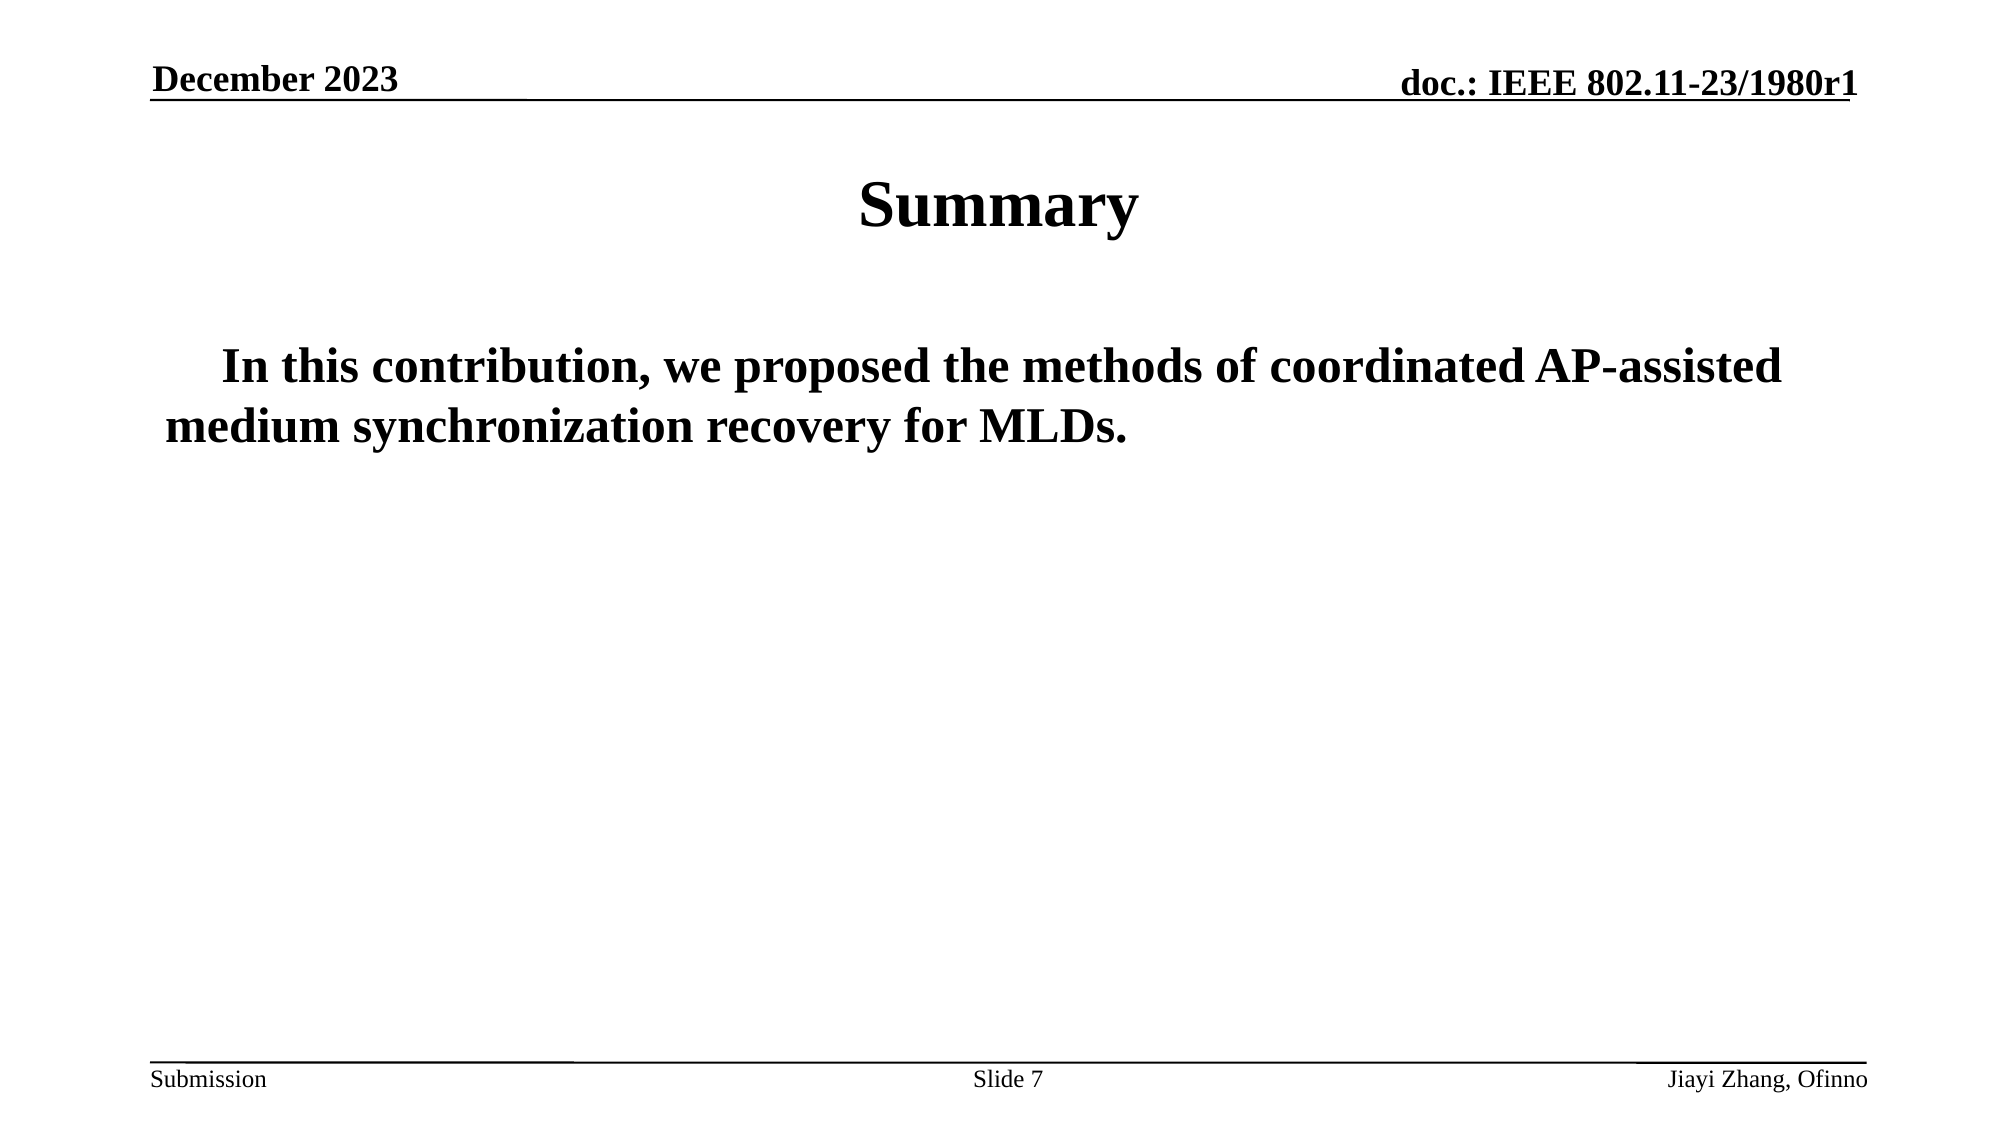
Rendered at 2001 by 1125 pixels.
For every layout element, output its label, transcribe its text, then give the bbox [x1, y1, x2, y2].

slide_number Slide 7 [950, 1061, 1067, 1123]
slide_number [152, 54, 563, 100]
footer Jiayi Zhang, Ofinno [1171, 1061, 1869, 1093]
list In this contribution, we proposed the methods of coordinated AP-assisted medium synchronization recovery for MLDs. [149, 324, 1850, 1000]
title Summary [149, 112, 1850, 288]
